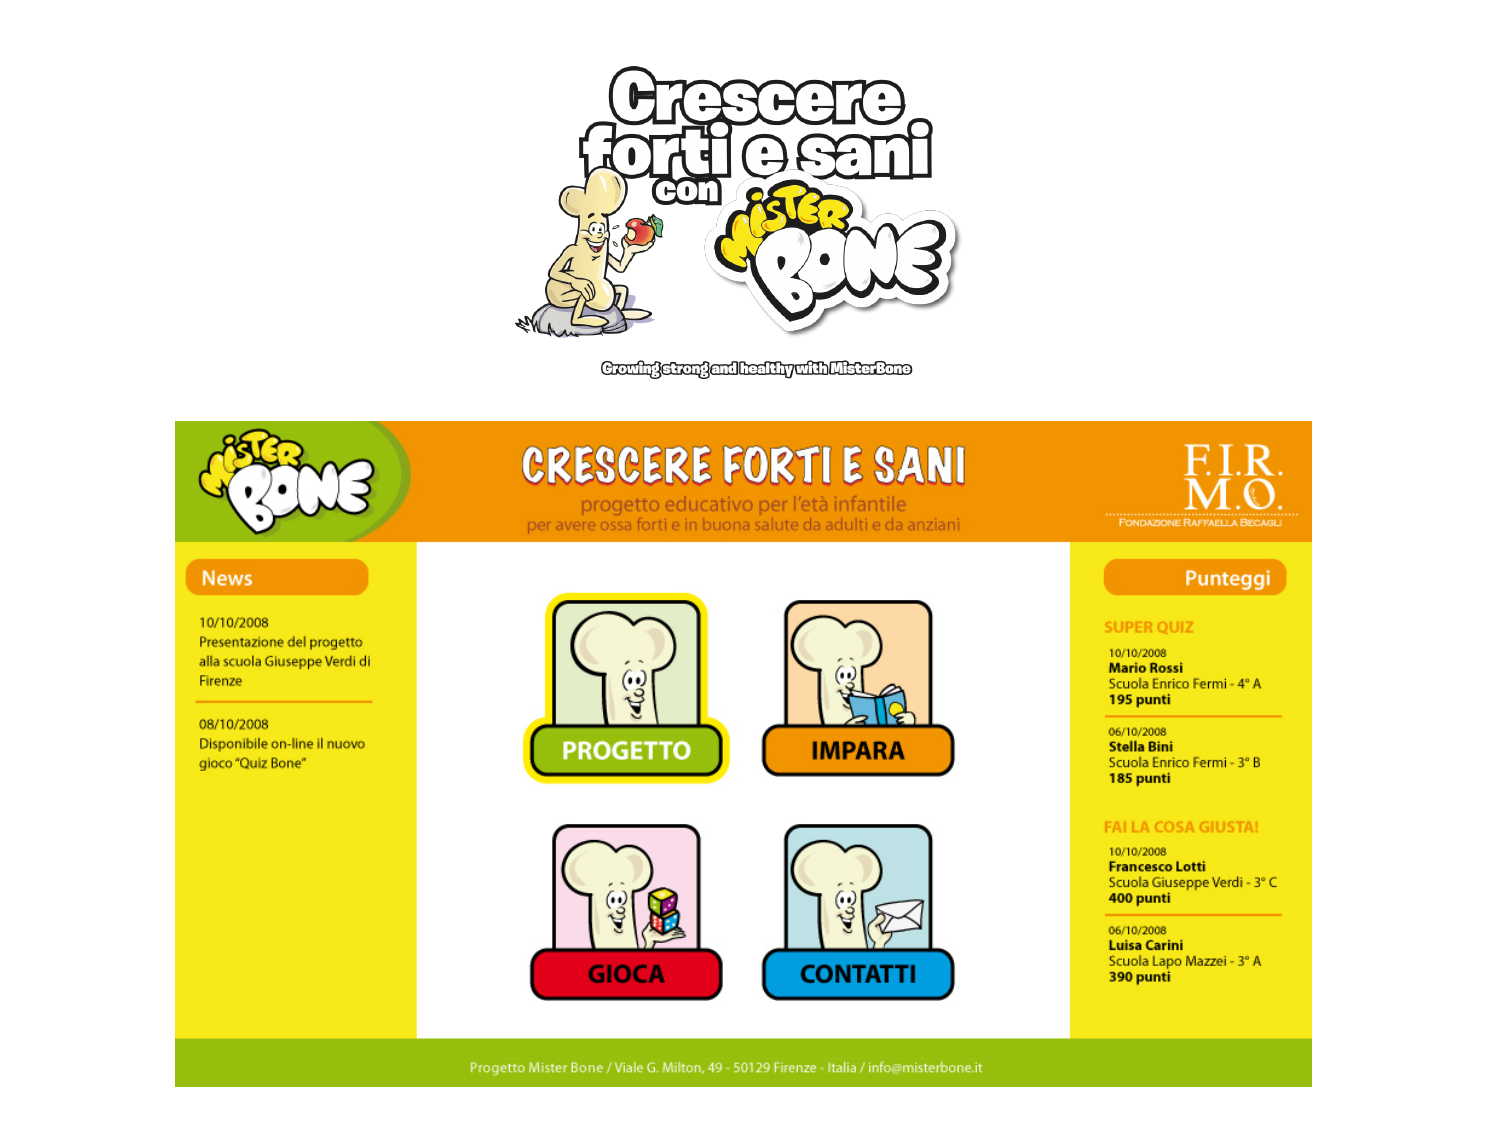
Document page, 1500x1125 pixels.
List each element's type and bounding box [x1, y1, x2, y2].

picture [170, 418, 1313, 1091]
picture [515, 66, 968, 380]
